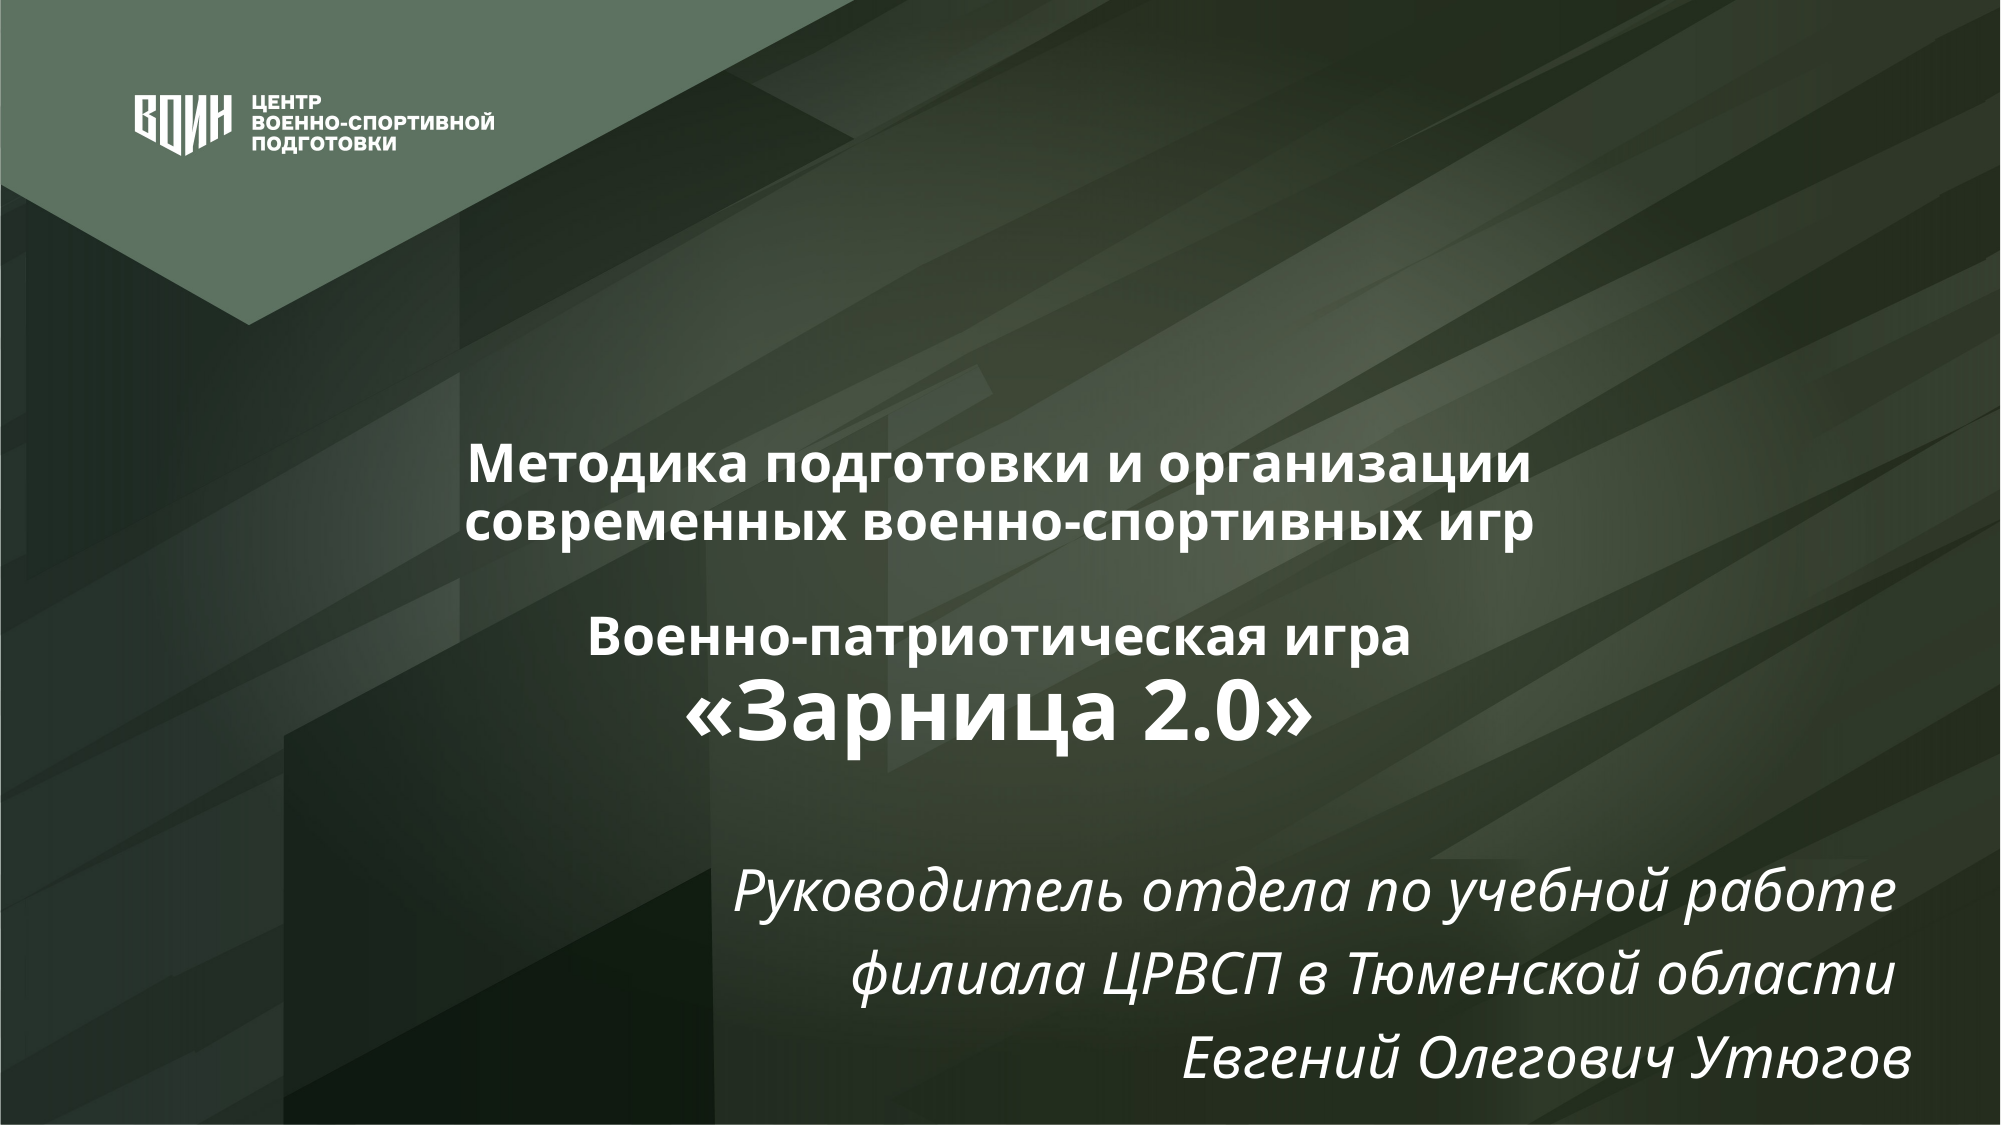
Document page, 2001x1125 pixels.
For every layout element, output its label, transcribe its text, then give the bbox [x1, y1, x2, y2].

title Методика подготовки и организации современных военно-спортивных игр Военно-патриотическая игра «Зарница 2.0» [259, 427, 1741, 768]
text_box Руководитель отдела по учебной работе филиала ЦРВСП в Тюменской области Евгений Олегович Утюгов [427, 853, 1928, 1125]
picture [0, 0, 2001, 1125]
